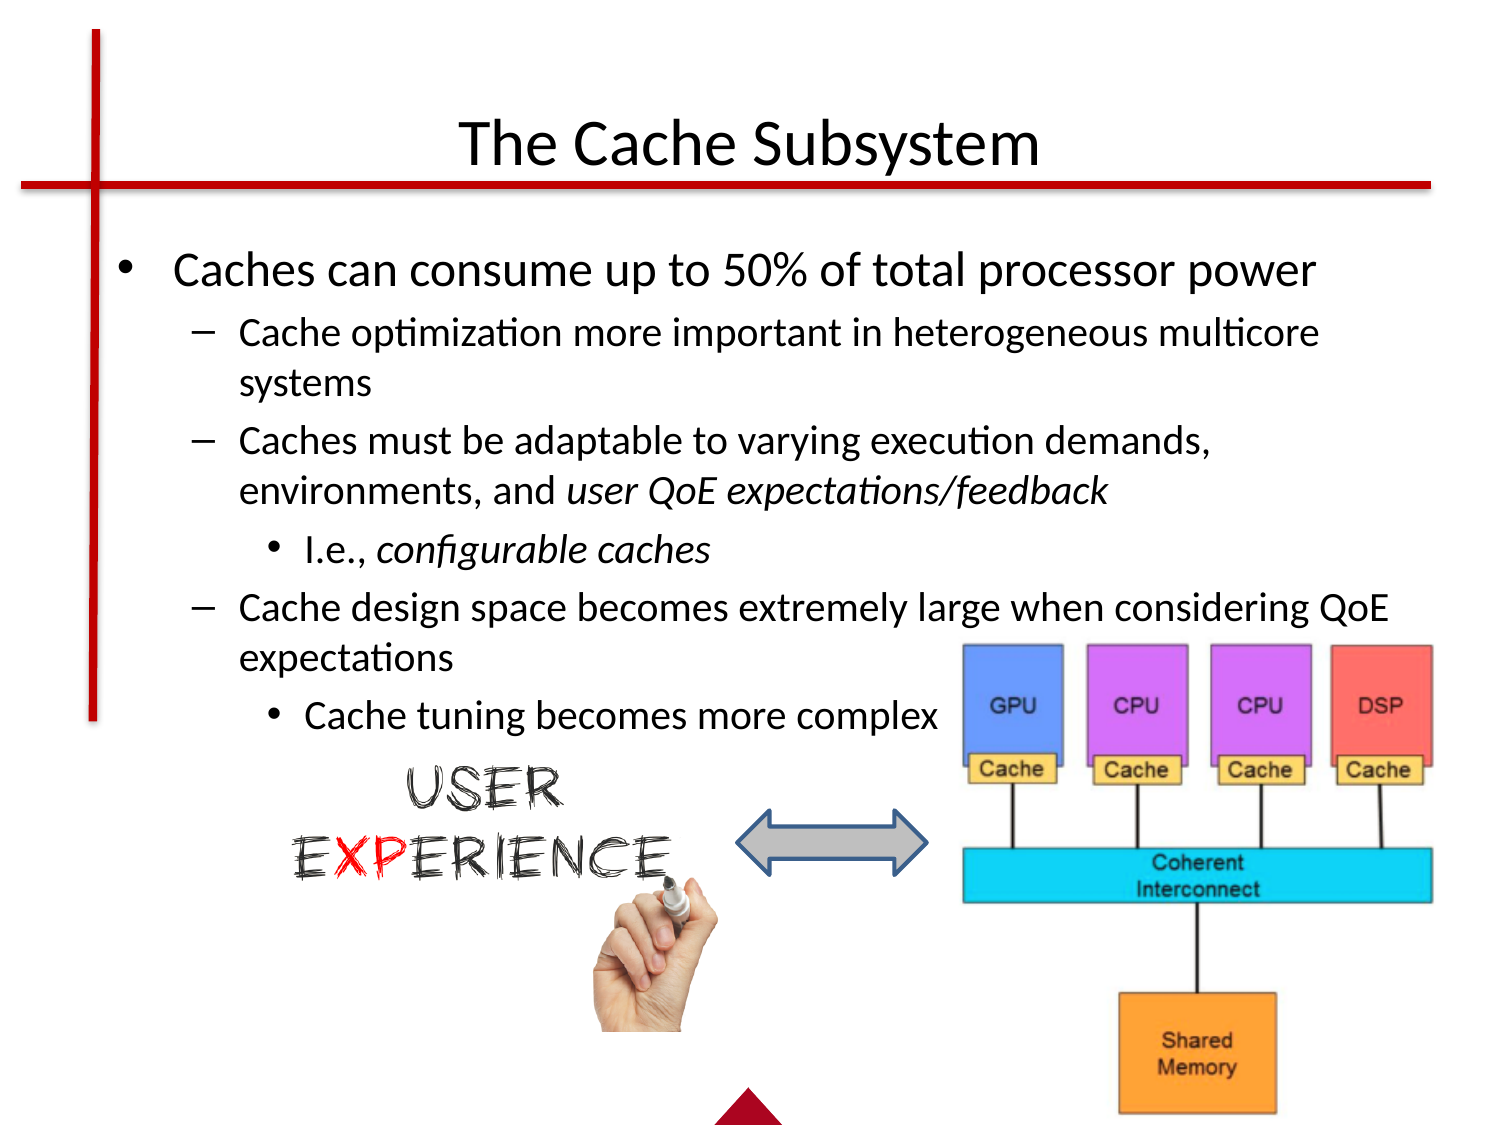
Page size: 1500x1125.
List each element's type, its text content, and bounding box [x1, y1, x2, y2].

text_box [740, 808, 925, 877]
list Caches can consume up to 50% of total processor power Cache optimization more important in heterogeneous multicore systems Caches must be adaptable to varying execution demands, environments, and user QoE expectations/feedback I.e., configurable caches Cache design space becomes extremely large when considering QoE expectations Cache tuning becomes more complex [101, 228, 1452, 1053]
title The Cache Subsystem [75, 45, 1425, 233]
picture [712, 1087, 784, 1125]
picture [930, 631, 1465, 1125]
picture [274, 750, 736, 1044]
